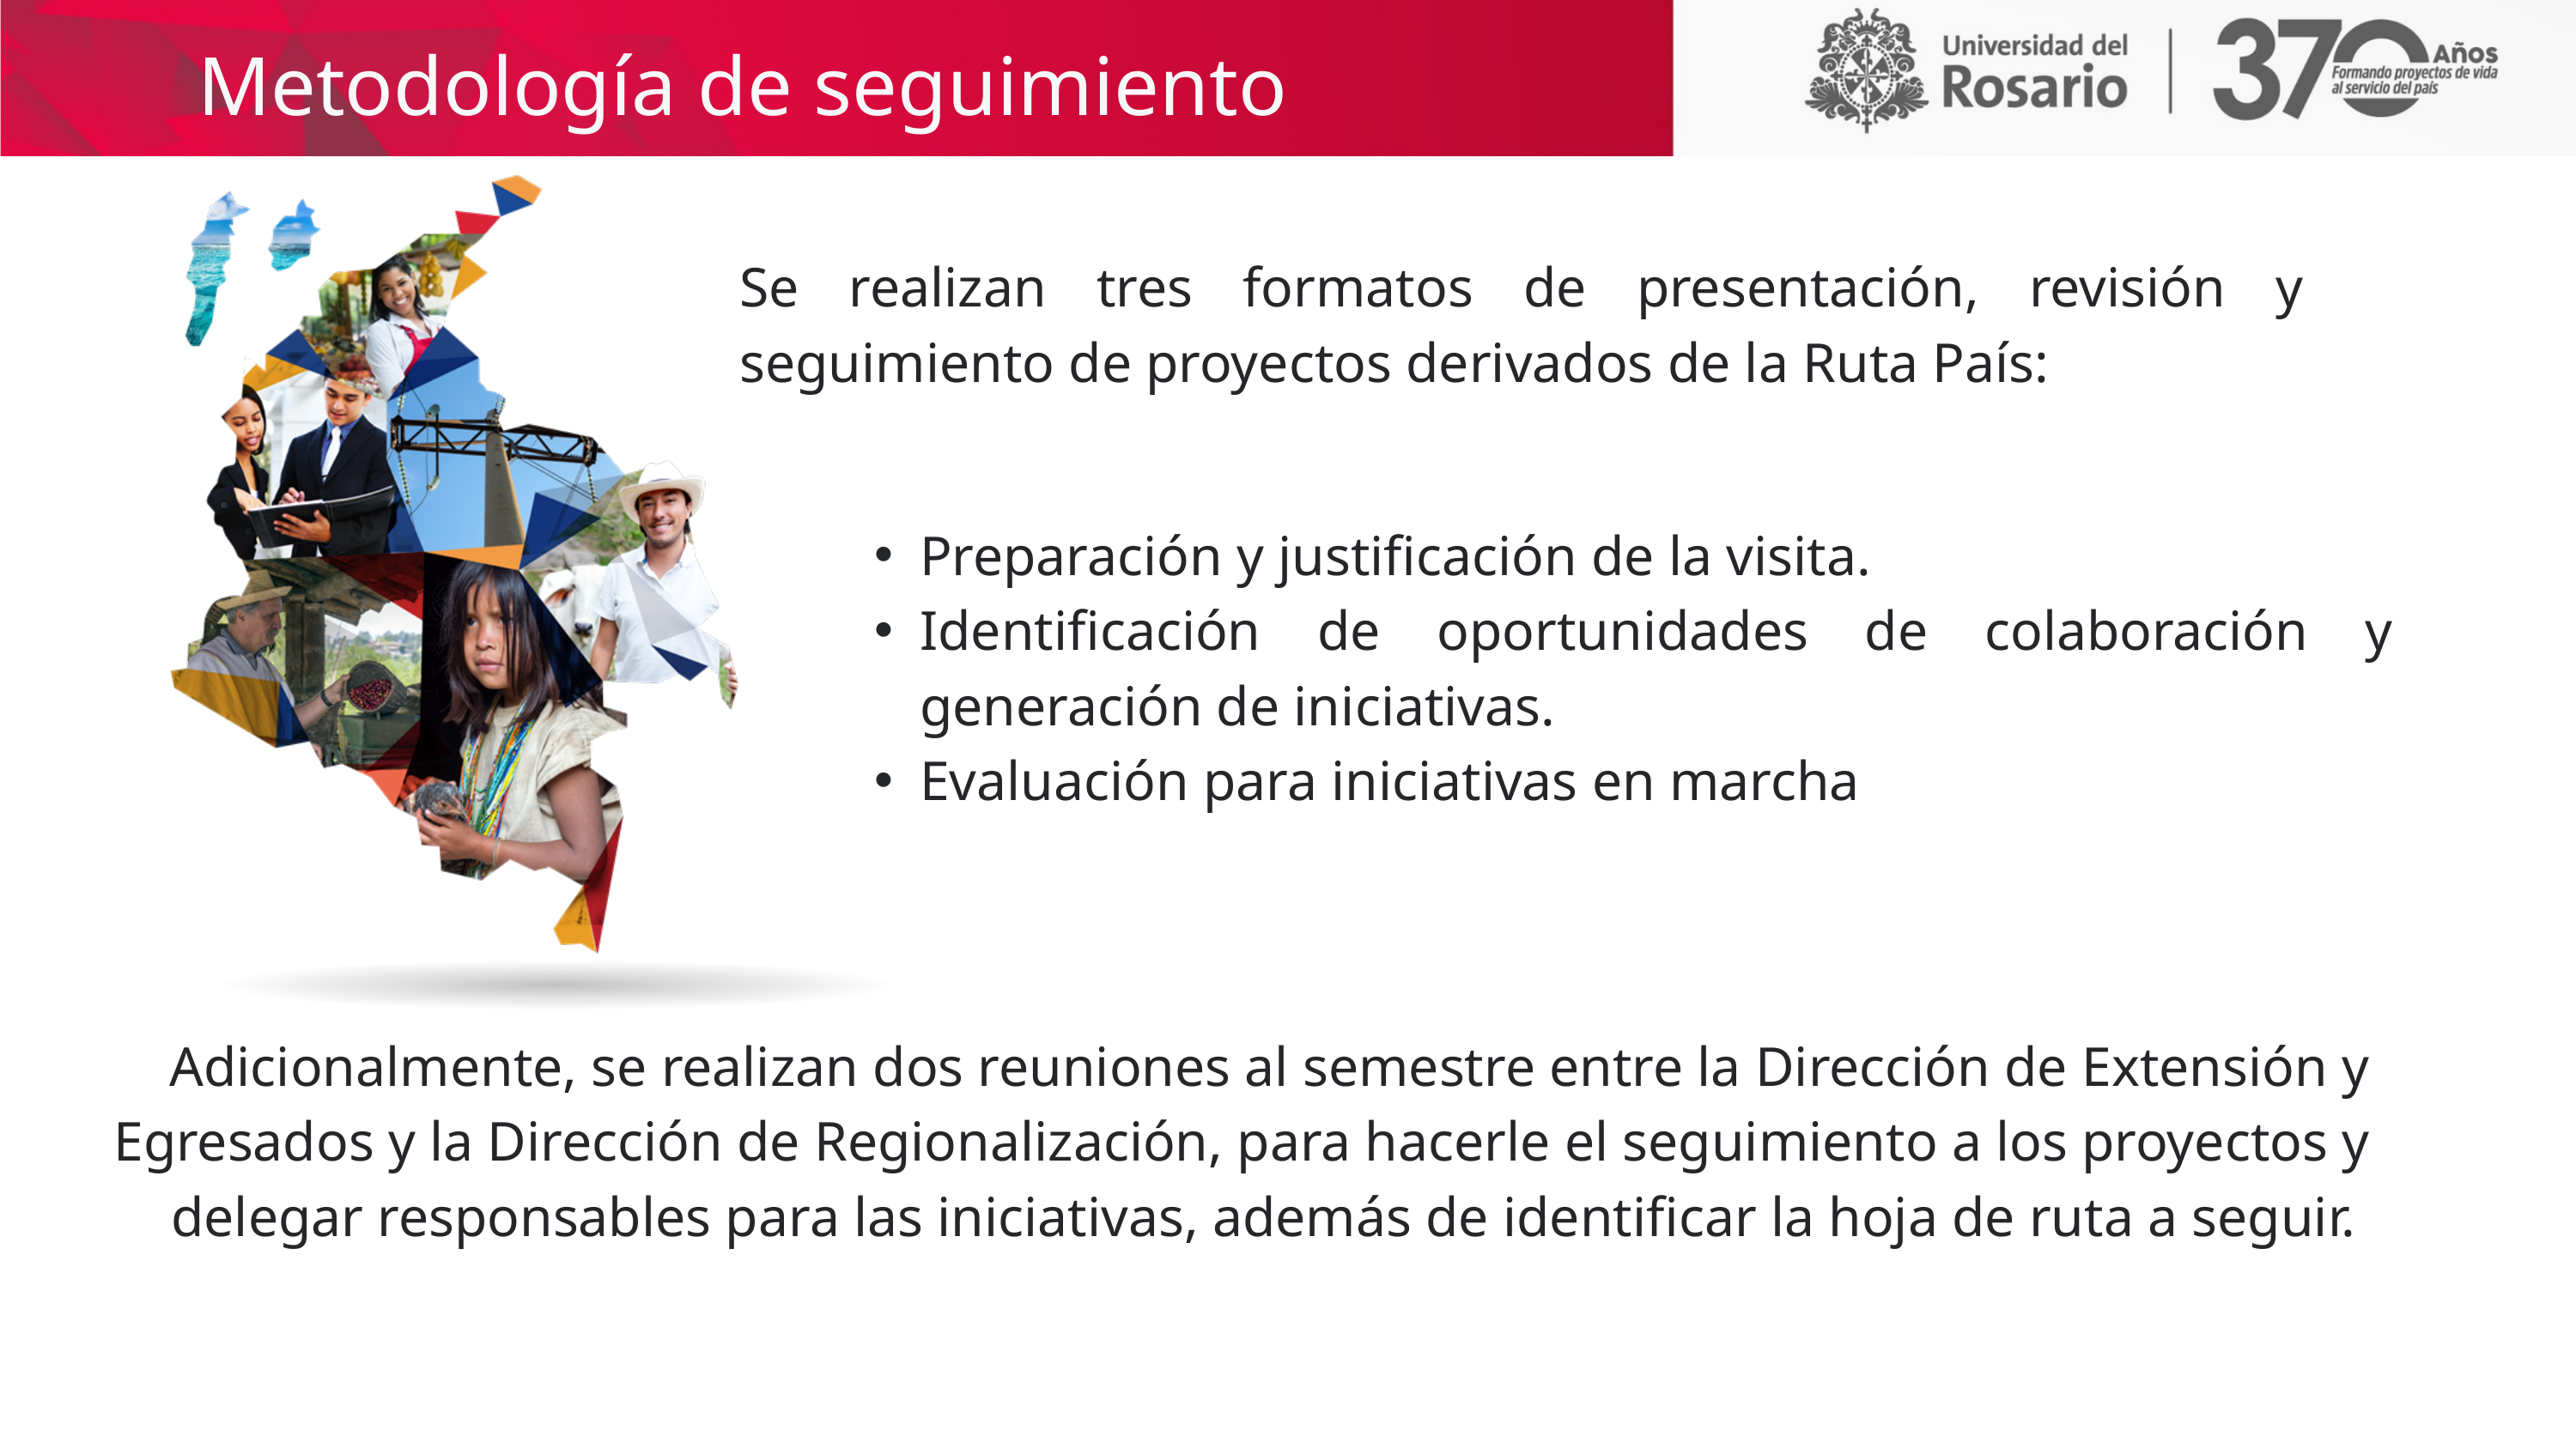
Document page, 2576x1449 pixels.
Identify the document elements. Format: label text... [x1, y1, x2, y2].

text_box Adicionalmente, se realizan dos reuniones al semestre entre la Dirección de Extensión y Egresados y la Dirección de Regionalización, para hacerle el seguimiento a los proyectos y delegar responsables para las iniciativas, además de identificar la hoja de ruta a seguir. [43, 1022, 2372, 1247]
text_box Metodología de seguimiento [0, 18, 1288, 132]
text_box Se realizan tres formatos de presentación, revisión y seguimiento de proyectos derivados de la Ruta País: [739, 242, 2306, 543]
text_box [0, 0, 2576, 156]
text_box [144, 144, 932, 1022]
text_box Preparación y justificación de la visita. Identificación de oportunidades de colaboración y generación de iniciativas. Evaluación para iniciativas en marcha [828, 511, 2395, 812]
